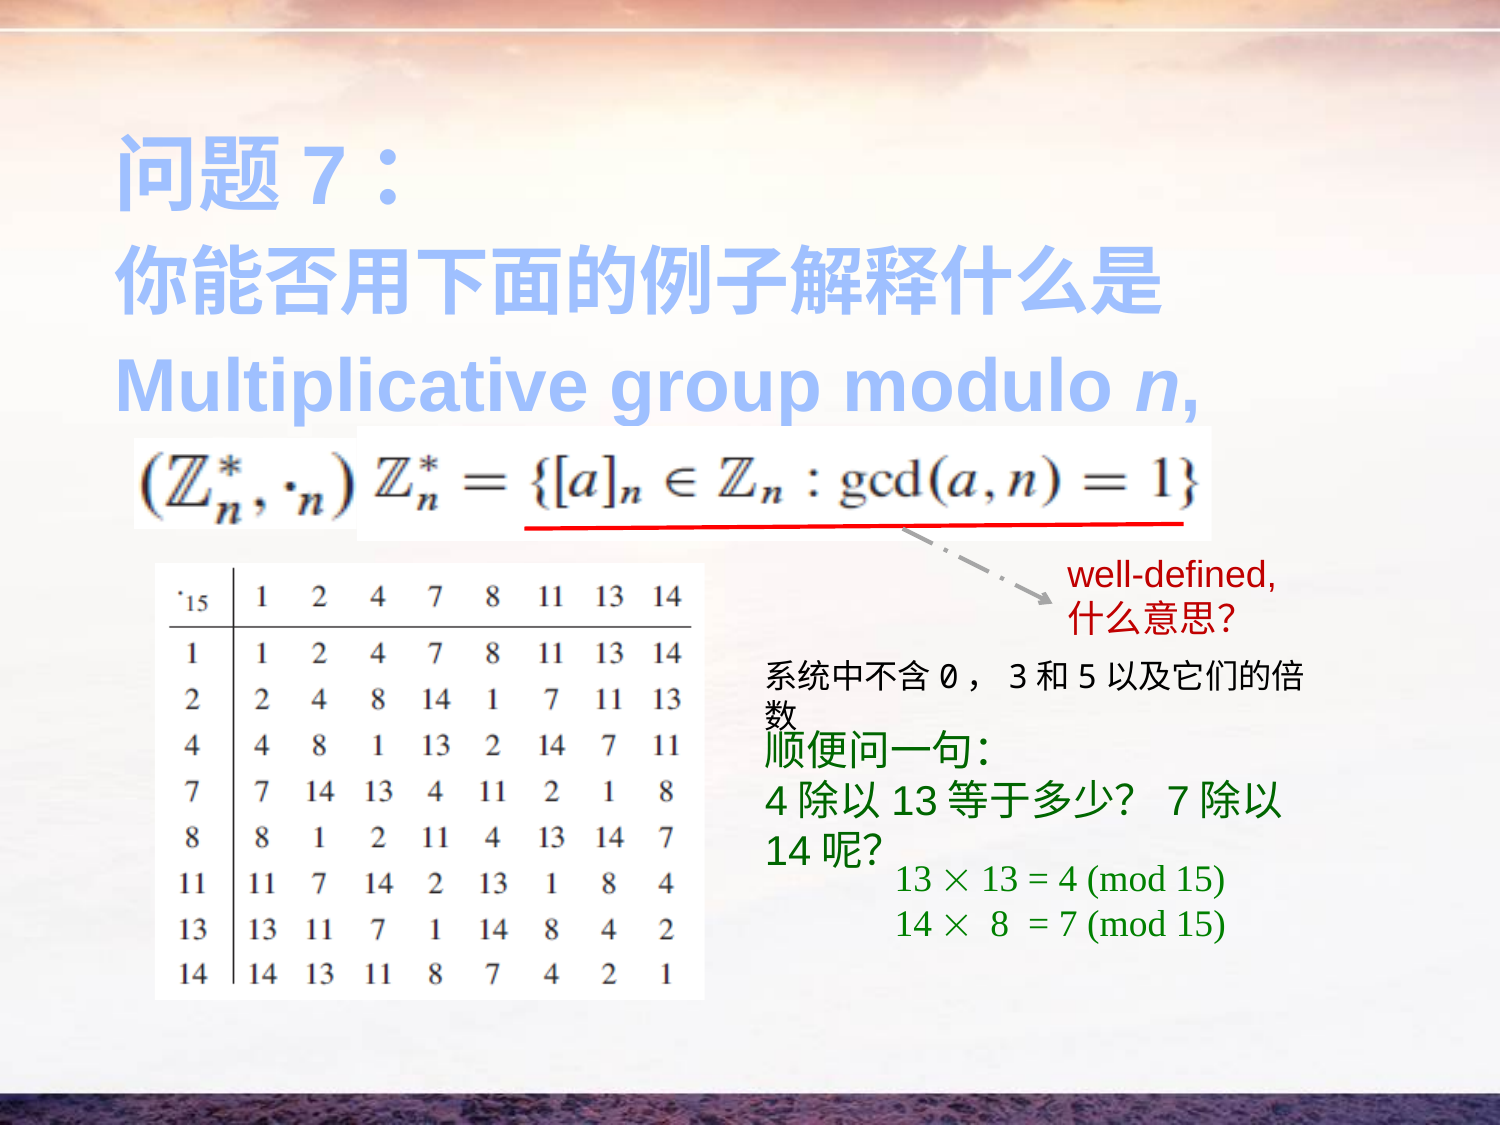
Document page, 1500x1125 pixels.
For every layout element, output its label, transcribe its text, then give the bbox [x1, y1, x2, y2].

text_box 13  13 = 4 (mod 15) 14  8 = 7 (mod 15) [879, 846, 1267, 952]
text_box 顺便问一句： 4除以13等于多少？7除以14呢？ [749, 716, 1353, 881]
text_box 系统中不含0，3和5以及它们的倍数 [749, 647, 1345, 742]
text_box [524, 523, 1305, 649]
picture [0, 0, 1500, 1125]
text_box 问题7： 你能否用下面的例子解释什么是 Multiplicative group modulo n, [100, 113, 1447, 546]
